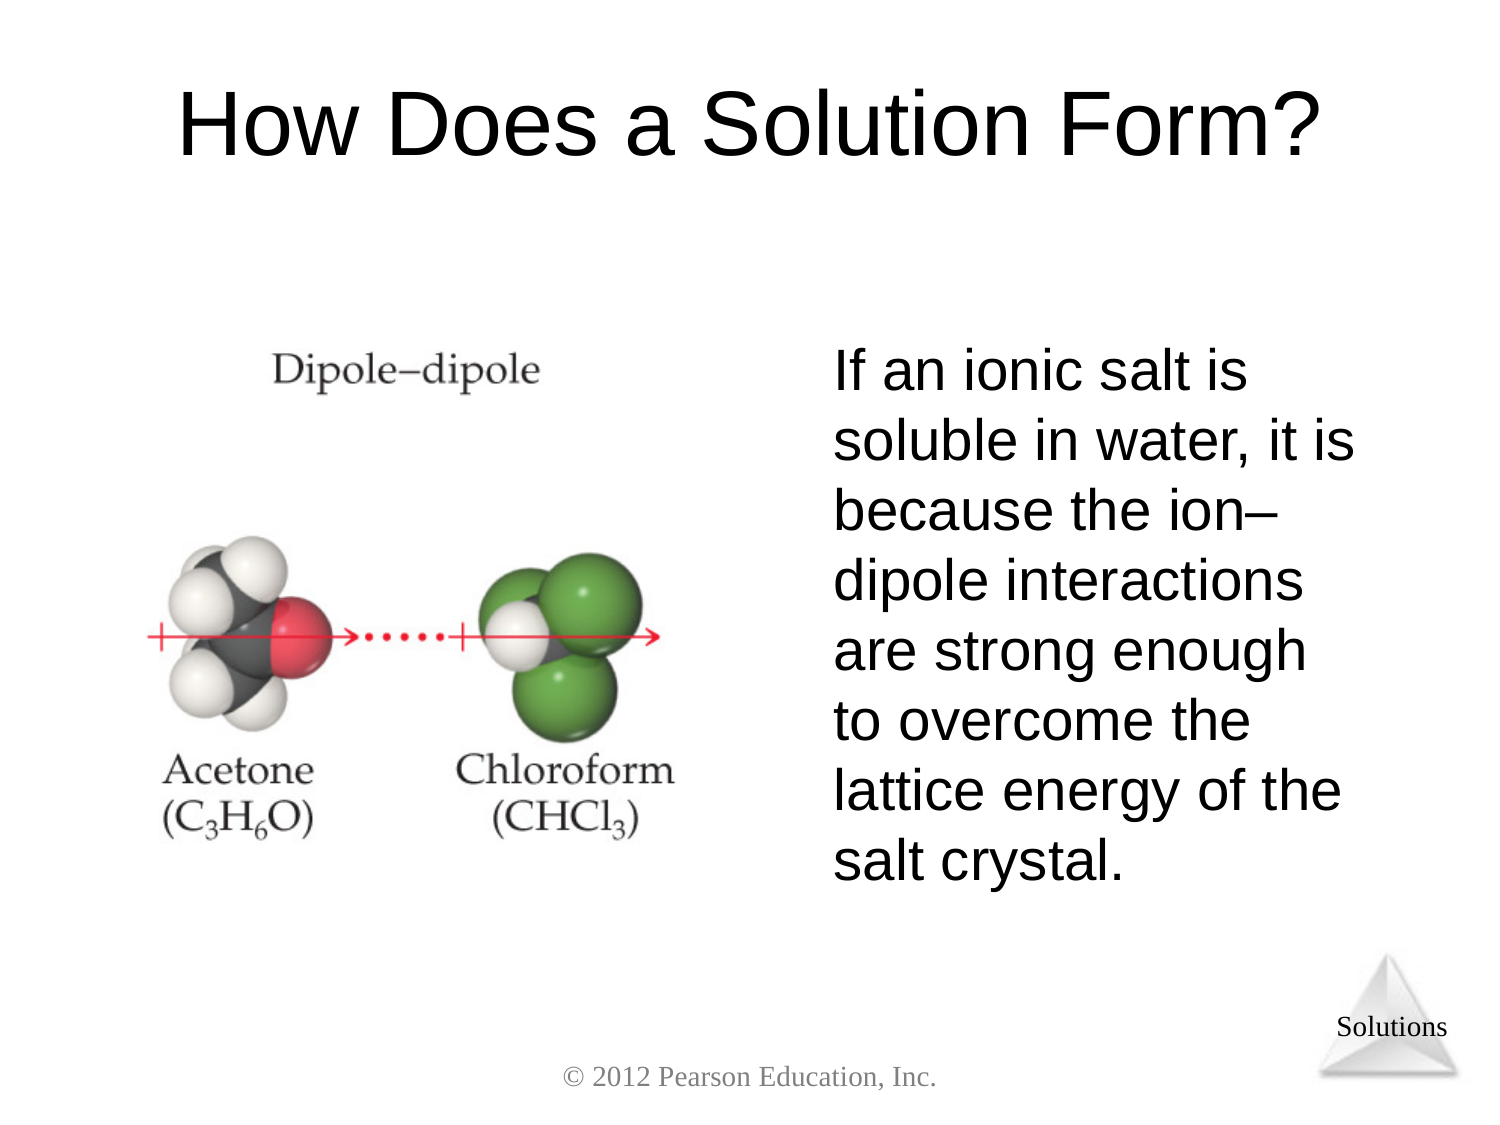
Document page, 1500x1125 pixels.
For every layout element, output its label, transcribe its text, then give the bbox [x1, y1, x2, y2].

picture [1275, 899, 1500, 1125]
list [87, 337, 729, 976]
title How Does a Solution Form? [112, 24, 1388, 213]
text_box © 2012 Pearson Education, Inc. [362, 1024, 1138, 1100]
list If an ionic salt is soluble in water, it is because the ion–dipole interactions are strong enough to overcome the lattice energy of the salt crystal. [762, 324, 1388, 1001]
